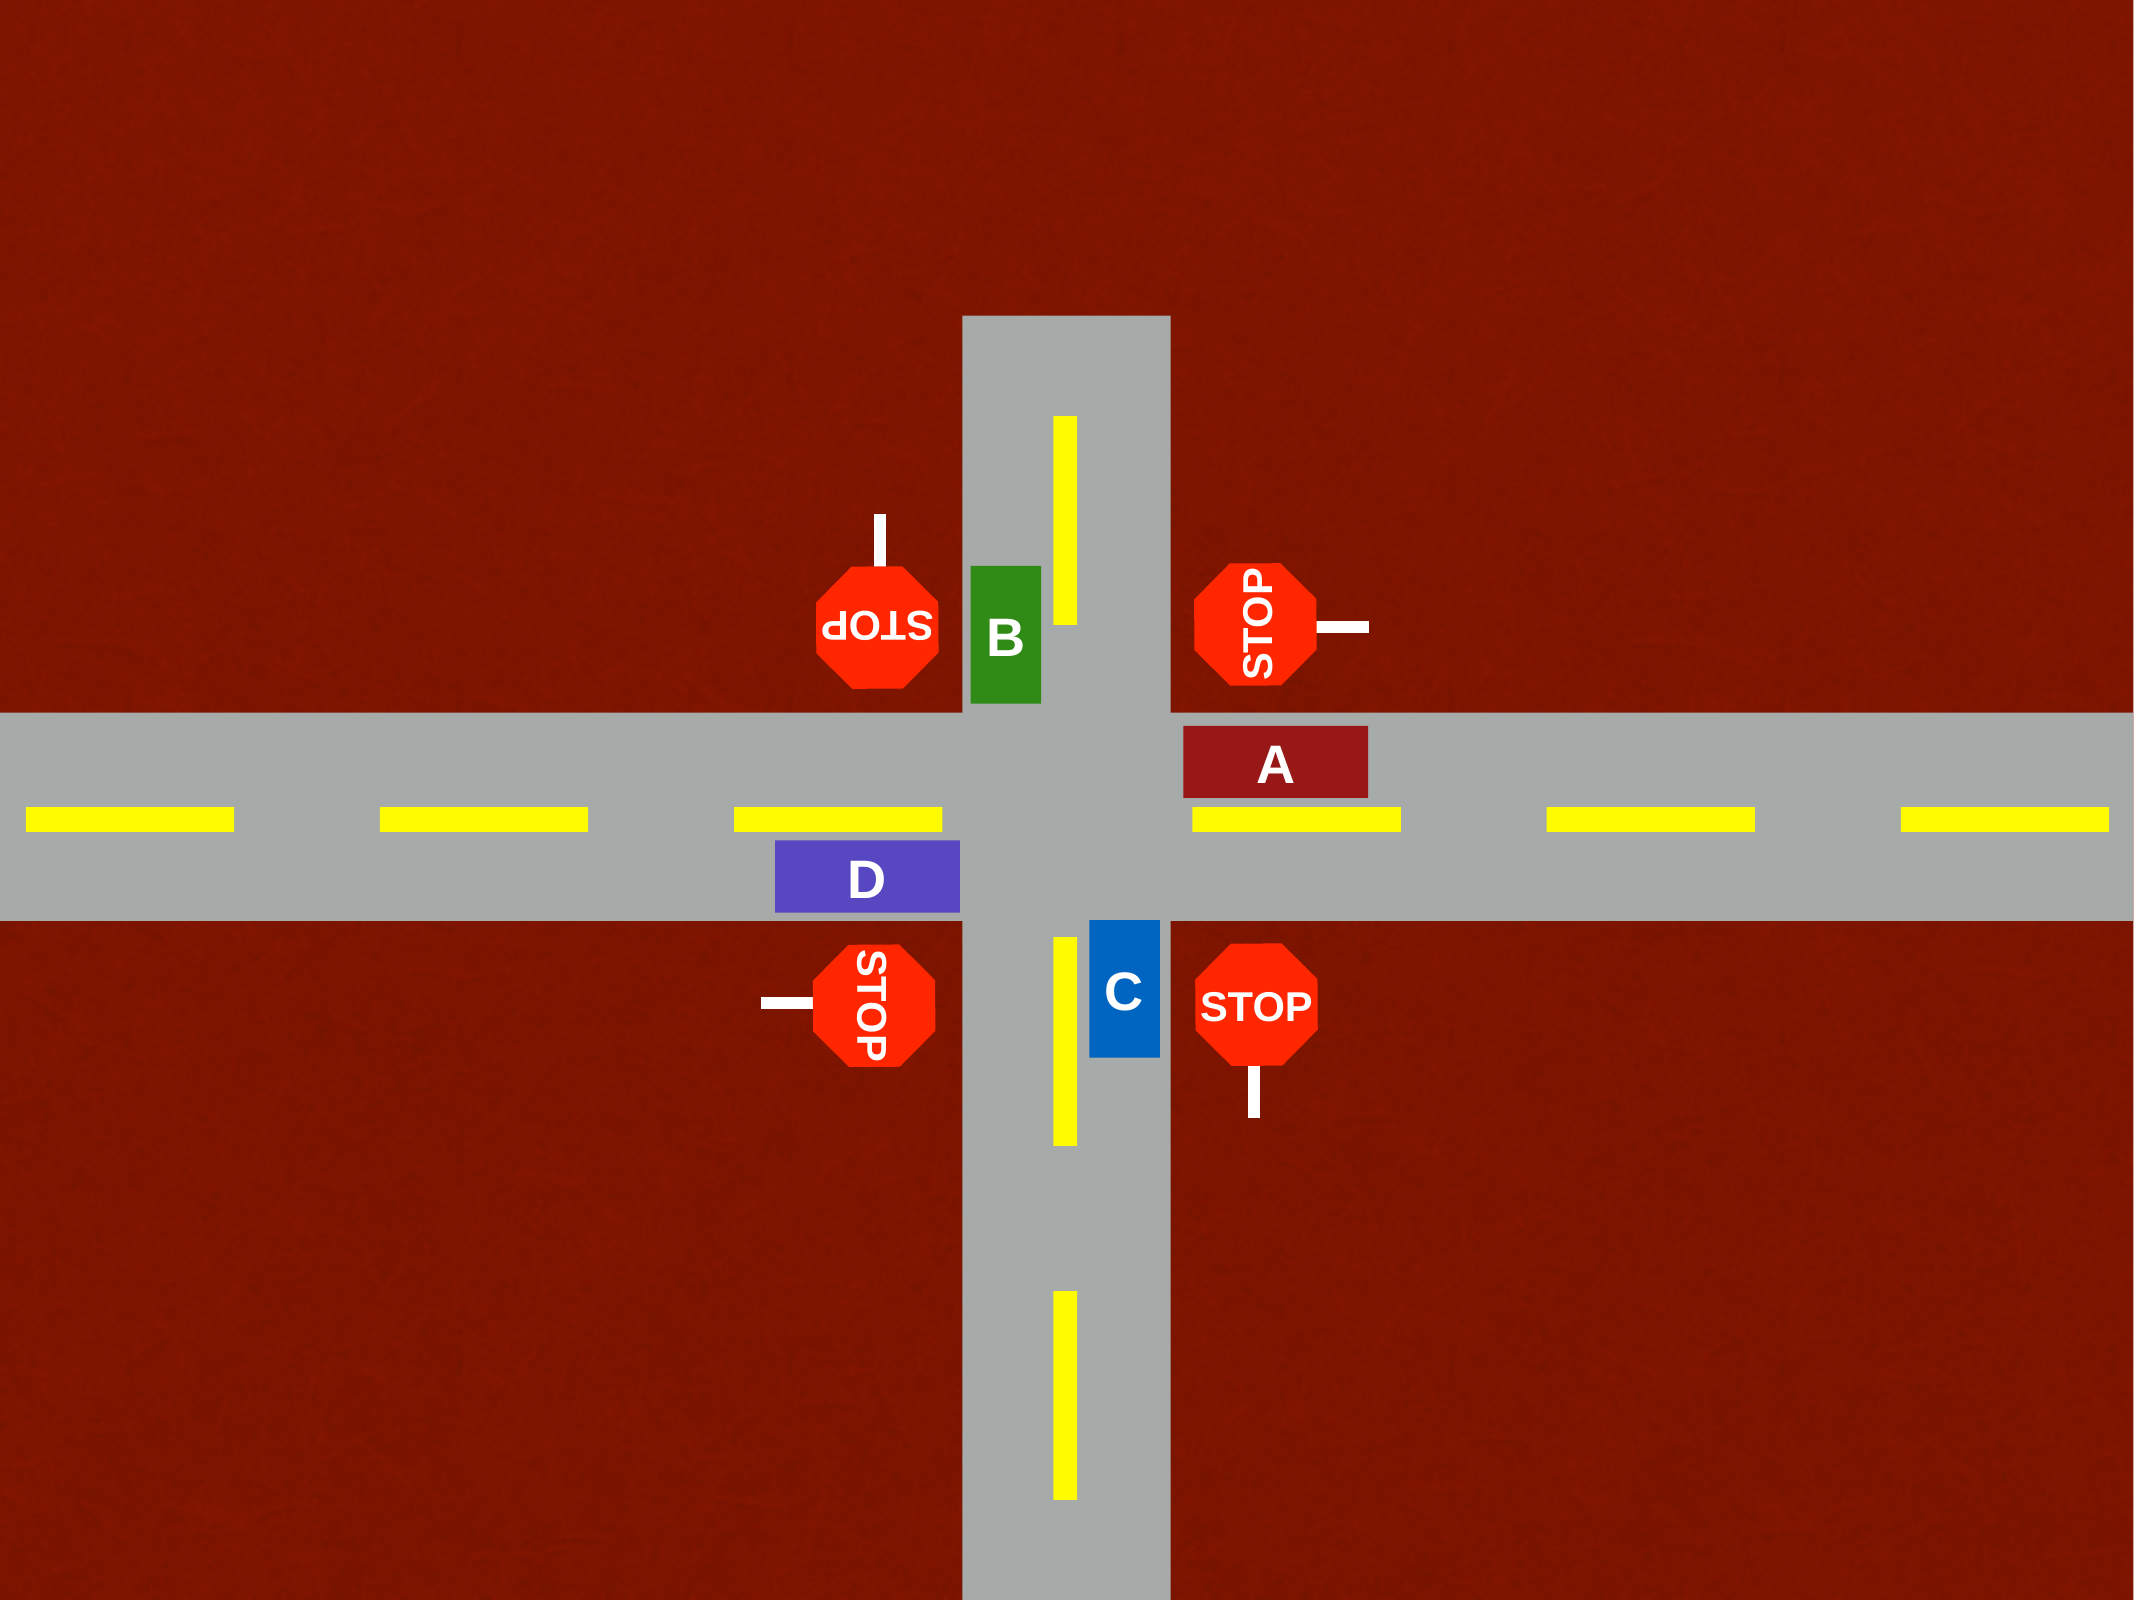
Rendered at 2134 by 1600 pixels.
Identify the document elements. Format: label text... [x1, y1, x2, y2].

text_box [1053, 1291, 1078, 1500]
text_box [1156, 931, 1357, 1105]
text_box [760, 918, 961, 1093]
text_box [776, 527, 978, 701]
text_box [962, 315, 1171, 1600]
text_box [379, 807, 589, 832]
text_box A [1183, 731, 1369, 798]
text_box [1192, 807, 1401, 832]
text_box [1546, 807, 1755, 832]
text_box D [775, 840, 960, 912]
text_box [1053, 416, 1078, 625]
text_box [734, 807, 943, 832]
text_box B [994, 565, 1042, 704]
text_box C [1089, 920, 1160, 1058]
text_box [0, 712, 962, 921]
text_box [1171, 712, 2134, 921]
text_box [25, 807, 235, 832]
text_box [1168, 537, 1370, 712]
text_box [1900, 807, 2110, 832]
text_box [1053, 937, 1078, 1146]
